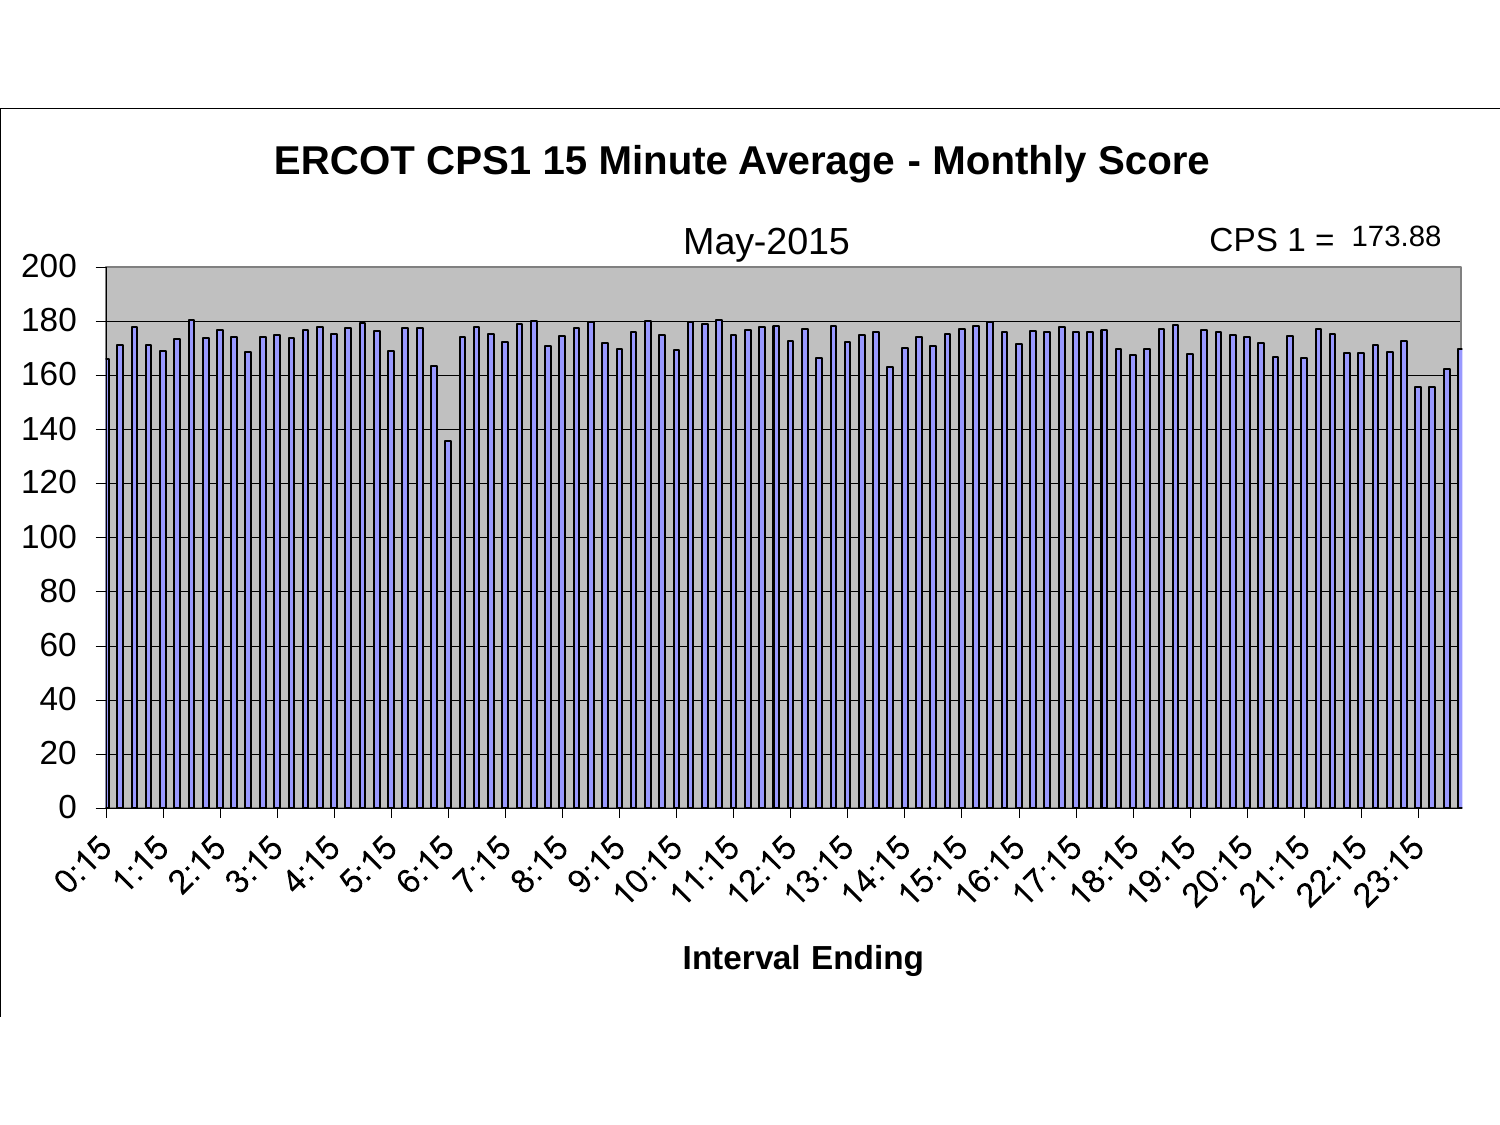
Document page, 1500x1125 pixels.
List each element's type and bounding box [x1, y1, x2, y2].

picture [0, 107, 1500, 1018]
